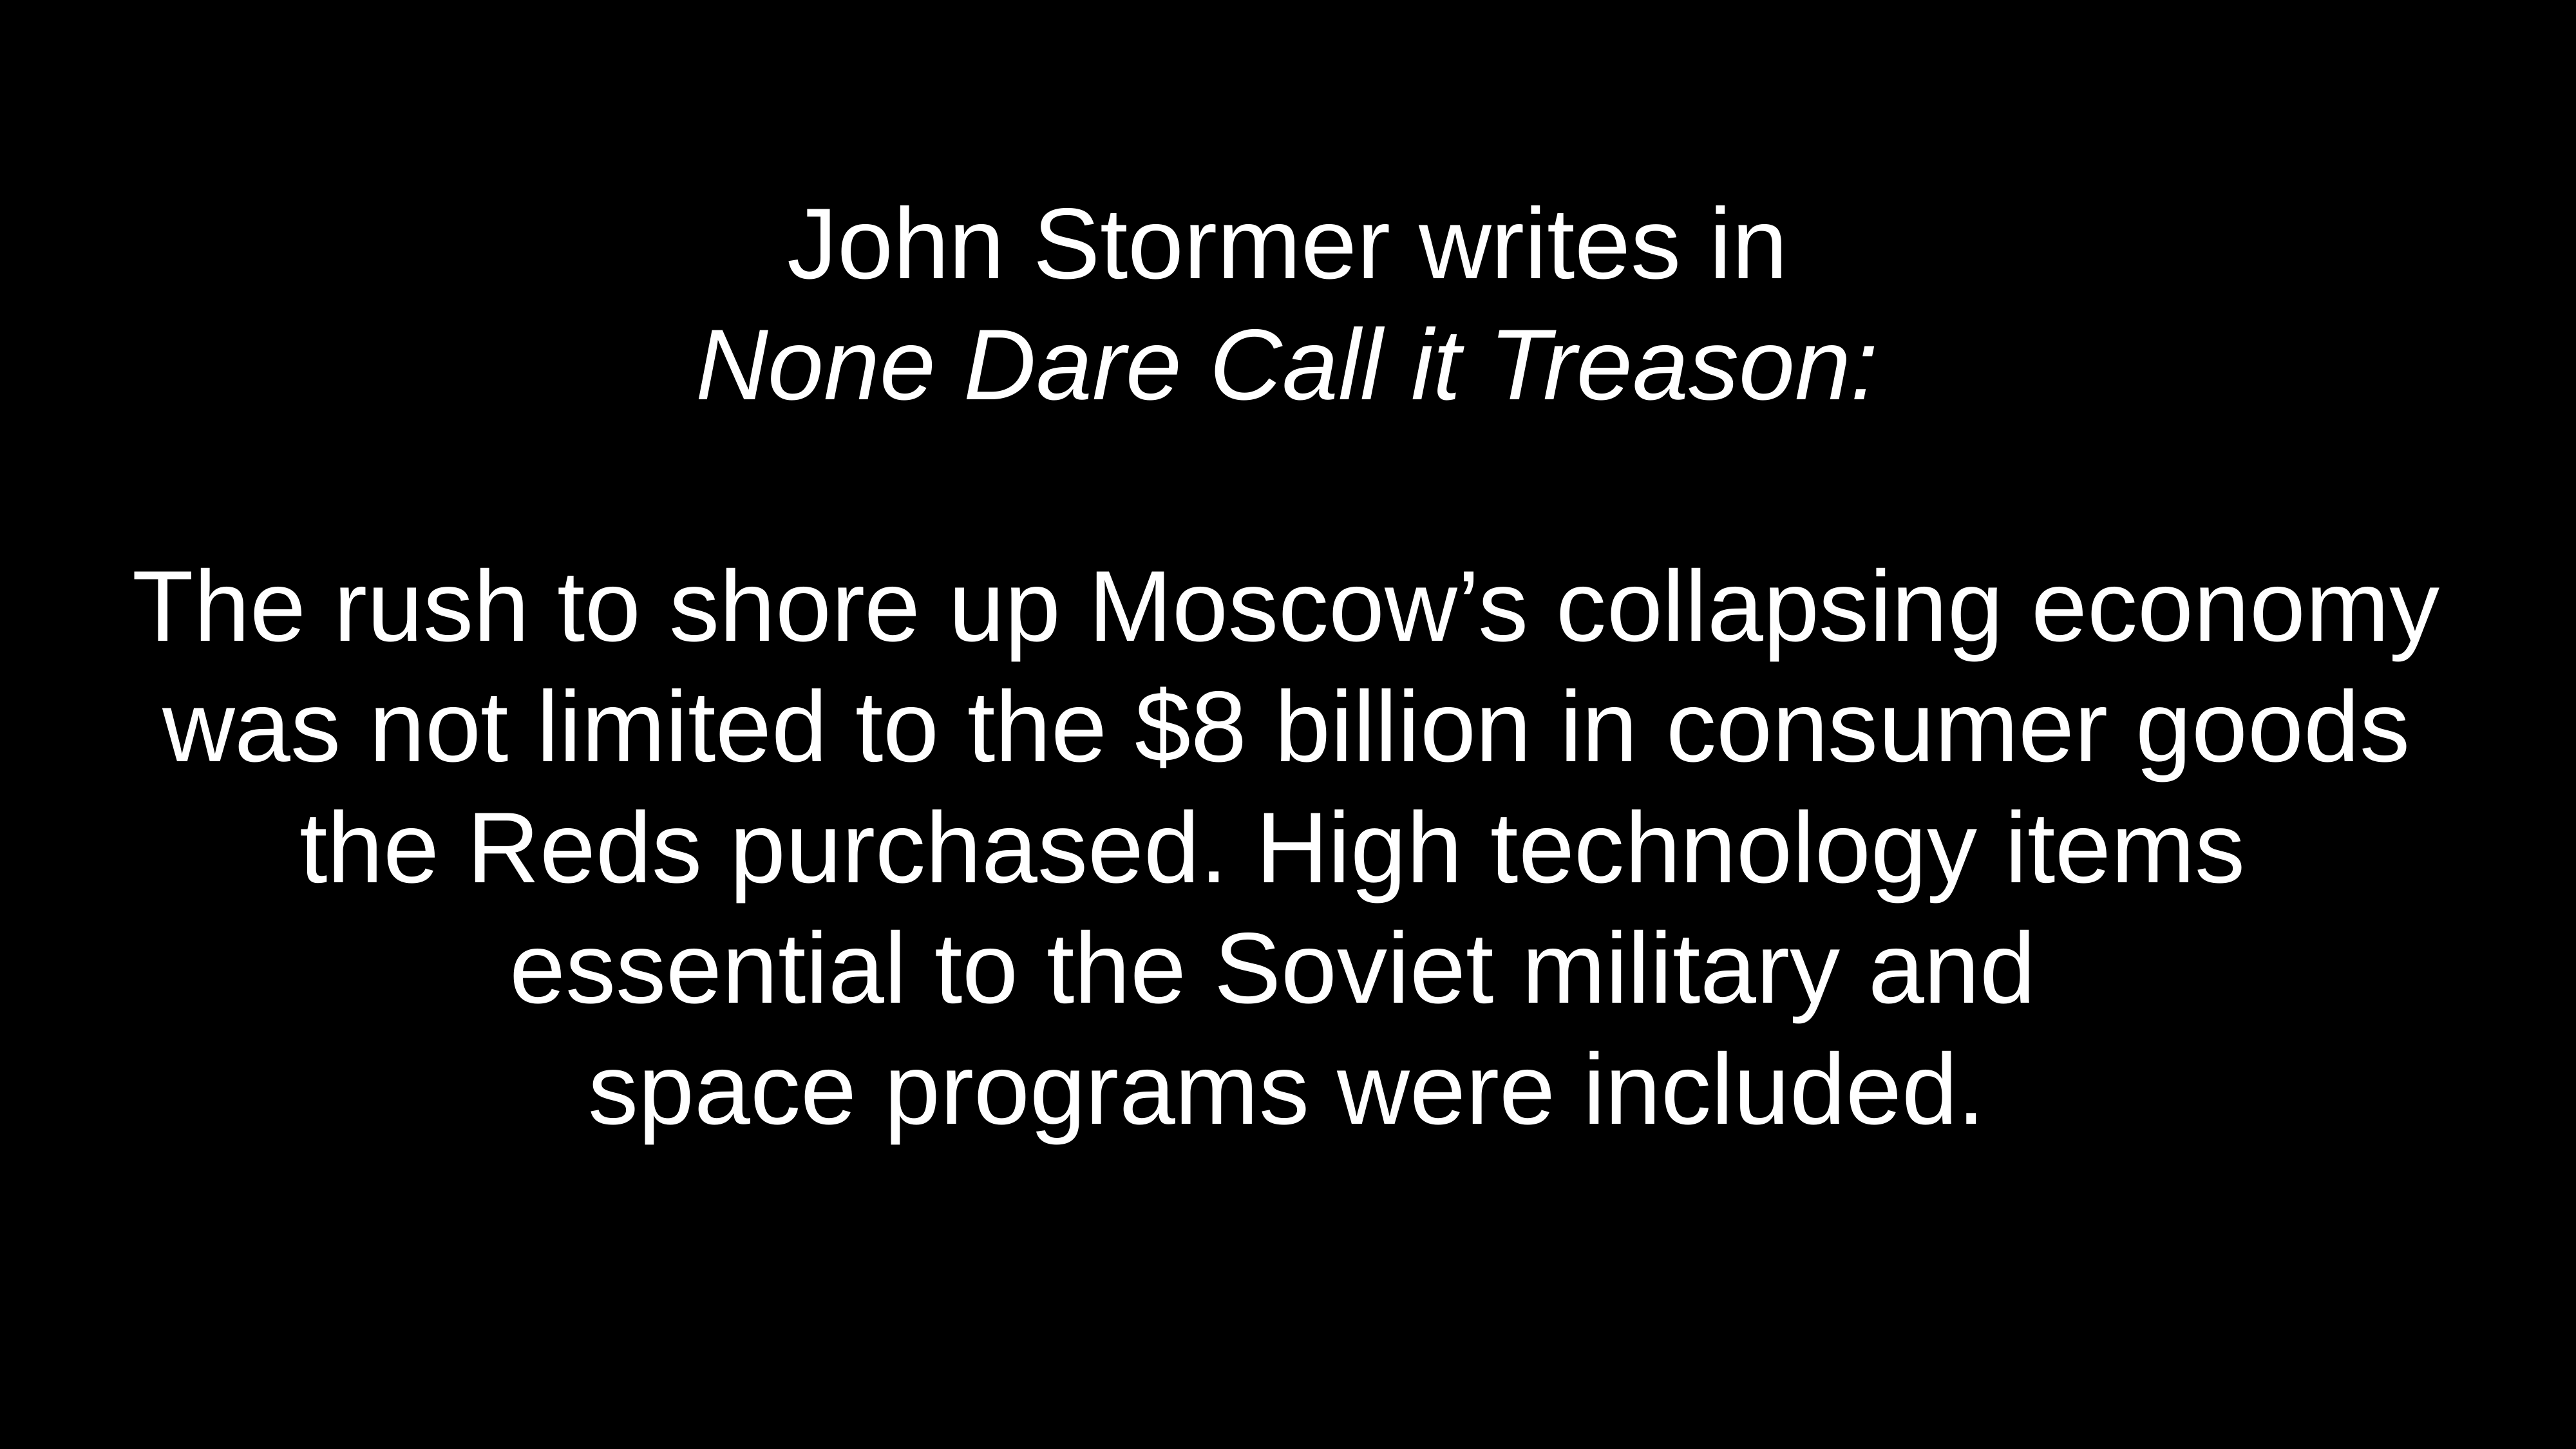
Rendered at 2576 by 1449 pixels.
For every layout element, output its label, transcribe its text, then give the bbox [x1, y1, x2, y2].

title John Stormer writes in None Dare Call it Treason: The rush to shore up Moscow’s collapsing economy was not limited to the $8 billion in consumer goods the Reds purchased. High technology items essential to the Soviet military and space programs were included. [19, 201, 2557, 1449]
